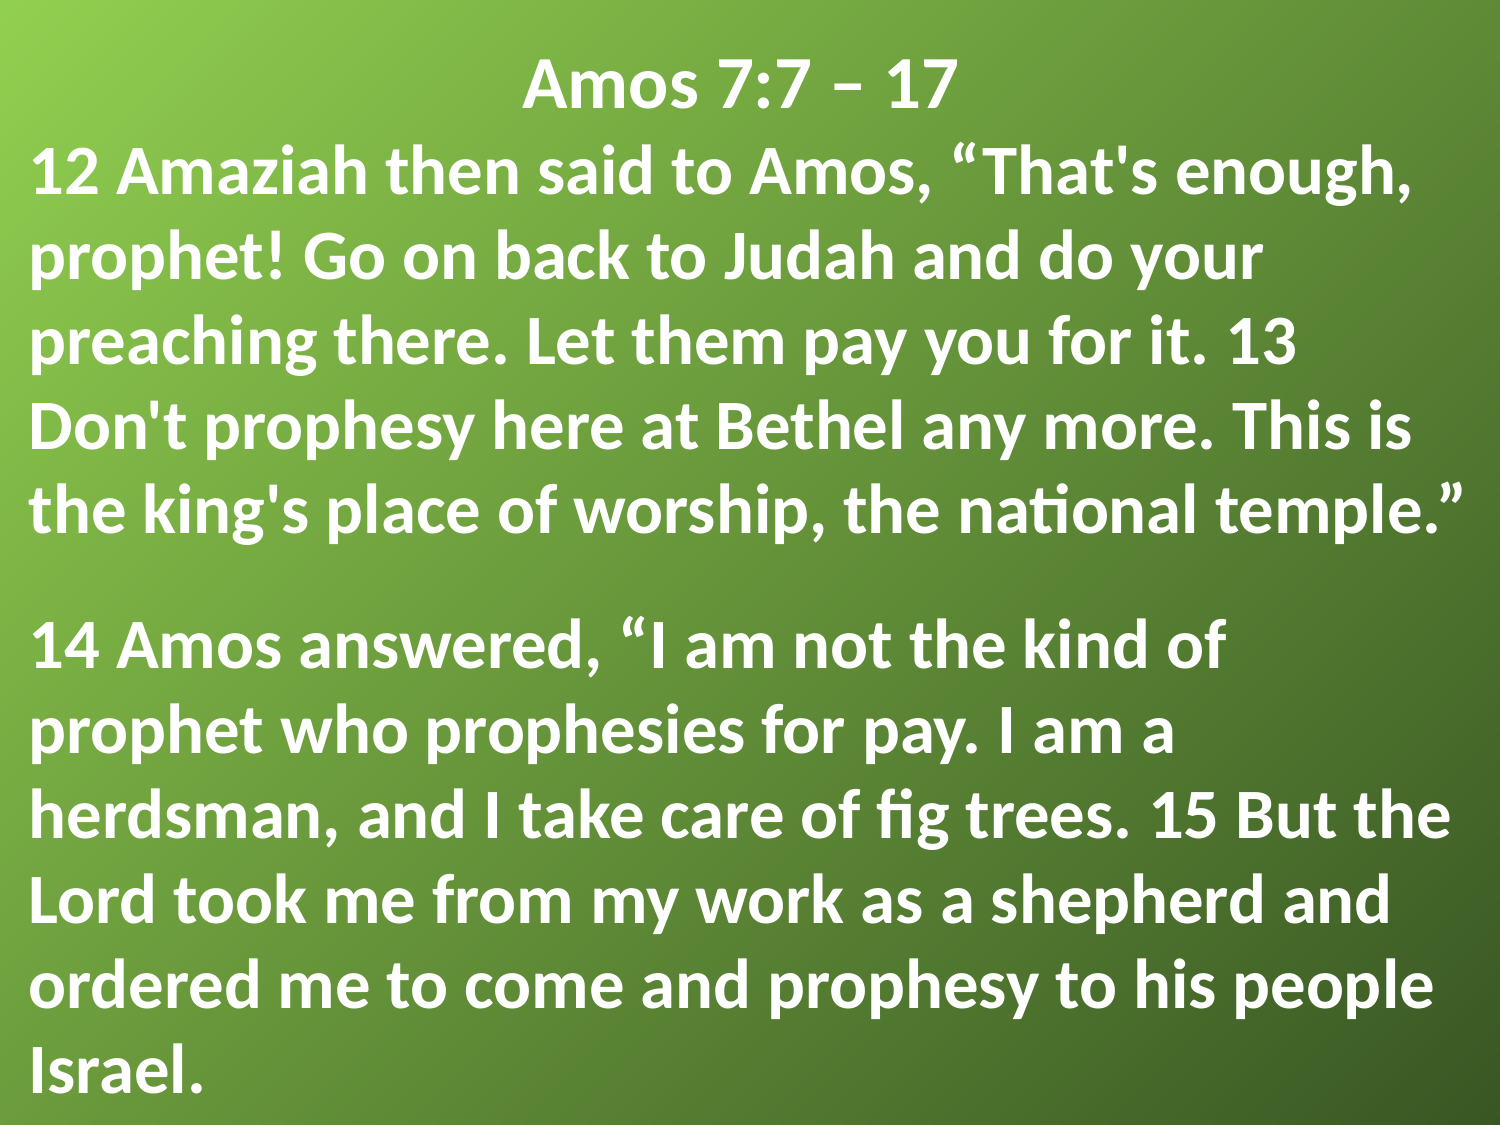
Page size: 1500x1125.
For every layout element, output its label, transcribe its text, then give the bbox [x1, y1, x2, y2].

subtitle Amos 7:7 – 17 12 Amaziah then said to Amos, “That's enough, prophet! Go on back to Judah and do your preaching there. Let them pay you for it. 13 Don't prophesy here at Bethel any more. This is the king's place of worship, the national temple.” 14 Amos answered, “I am not the kind of prophet who prophesies for pay. I am a herdsman, and I take care of fig trees. 15 But the Lord took me from my work as a shepherd and ordered me to come and prophesy to his people Israel. [13, 26, 1487, 1112]
